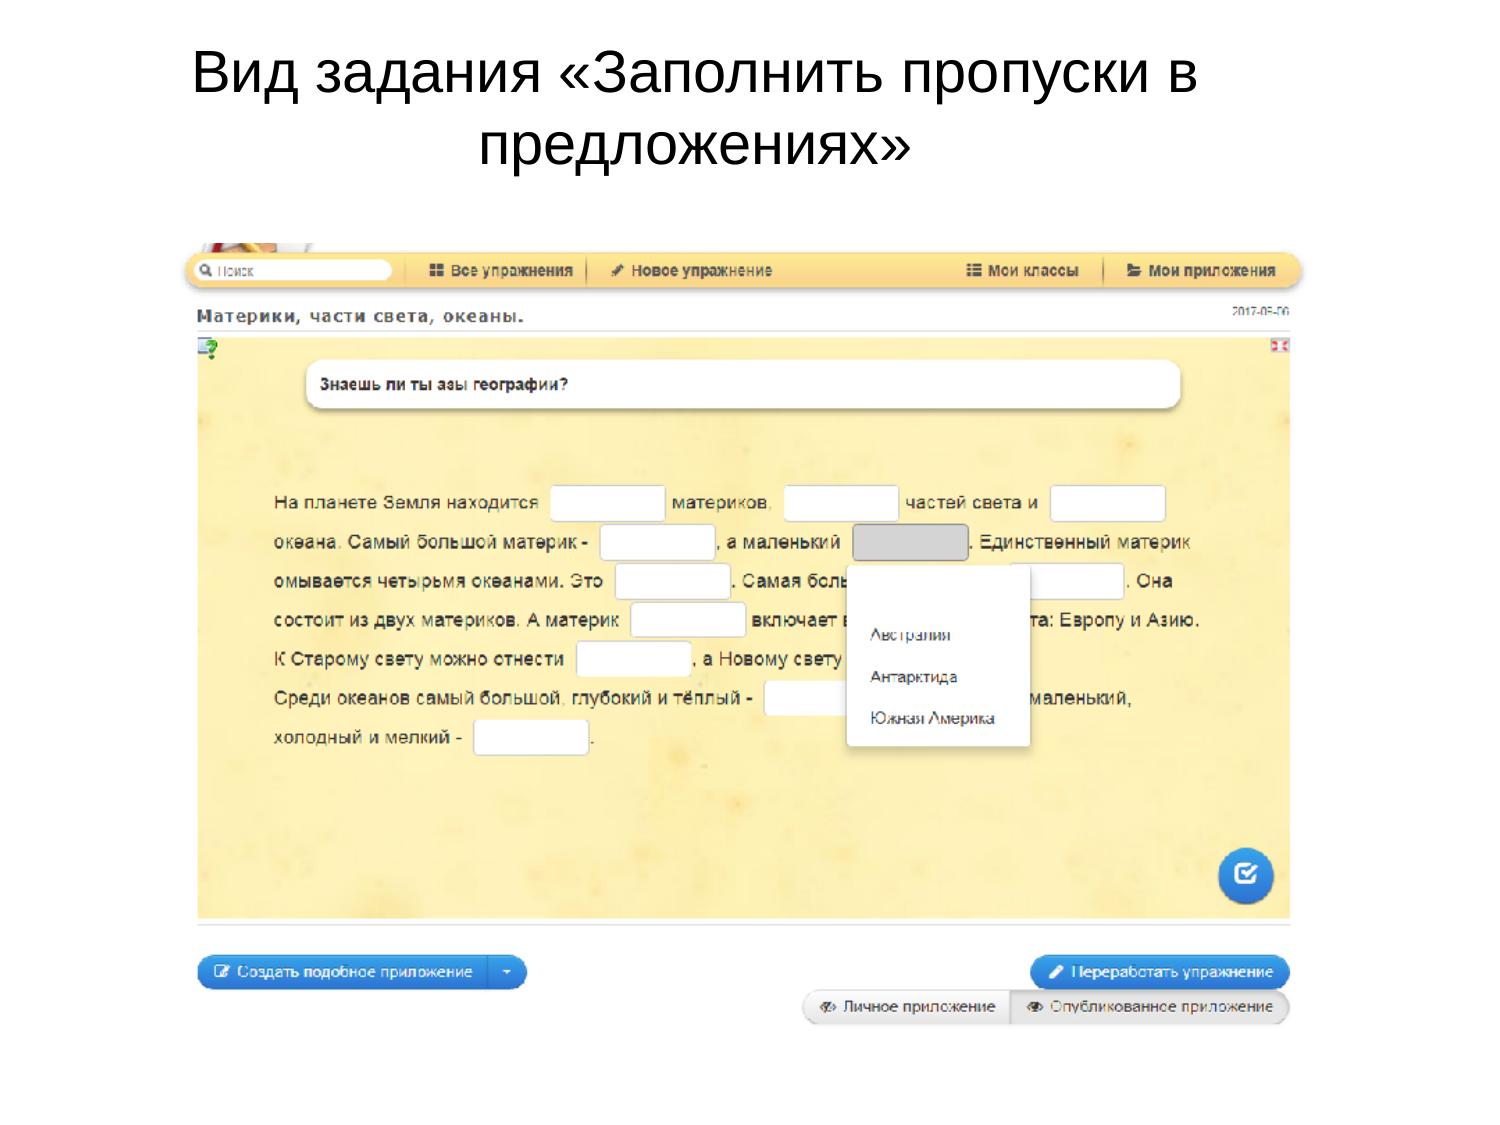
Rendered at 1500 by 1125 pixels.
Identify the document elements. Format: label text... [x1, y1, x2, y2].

title Вид задания «Заполнить пропуски в предложениях» [74, 24, 1318, 185]
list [166, 243, 1317, 1030]
